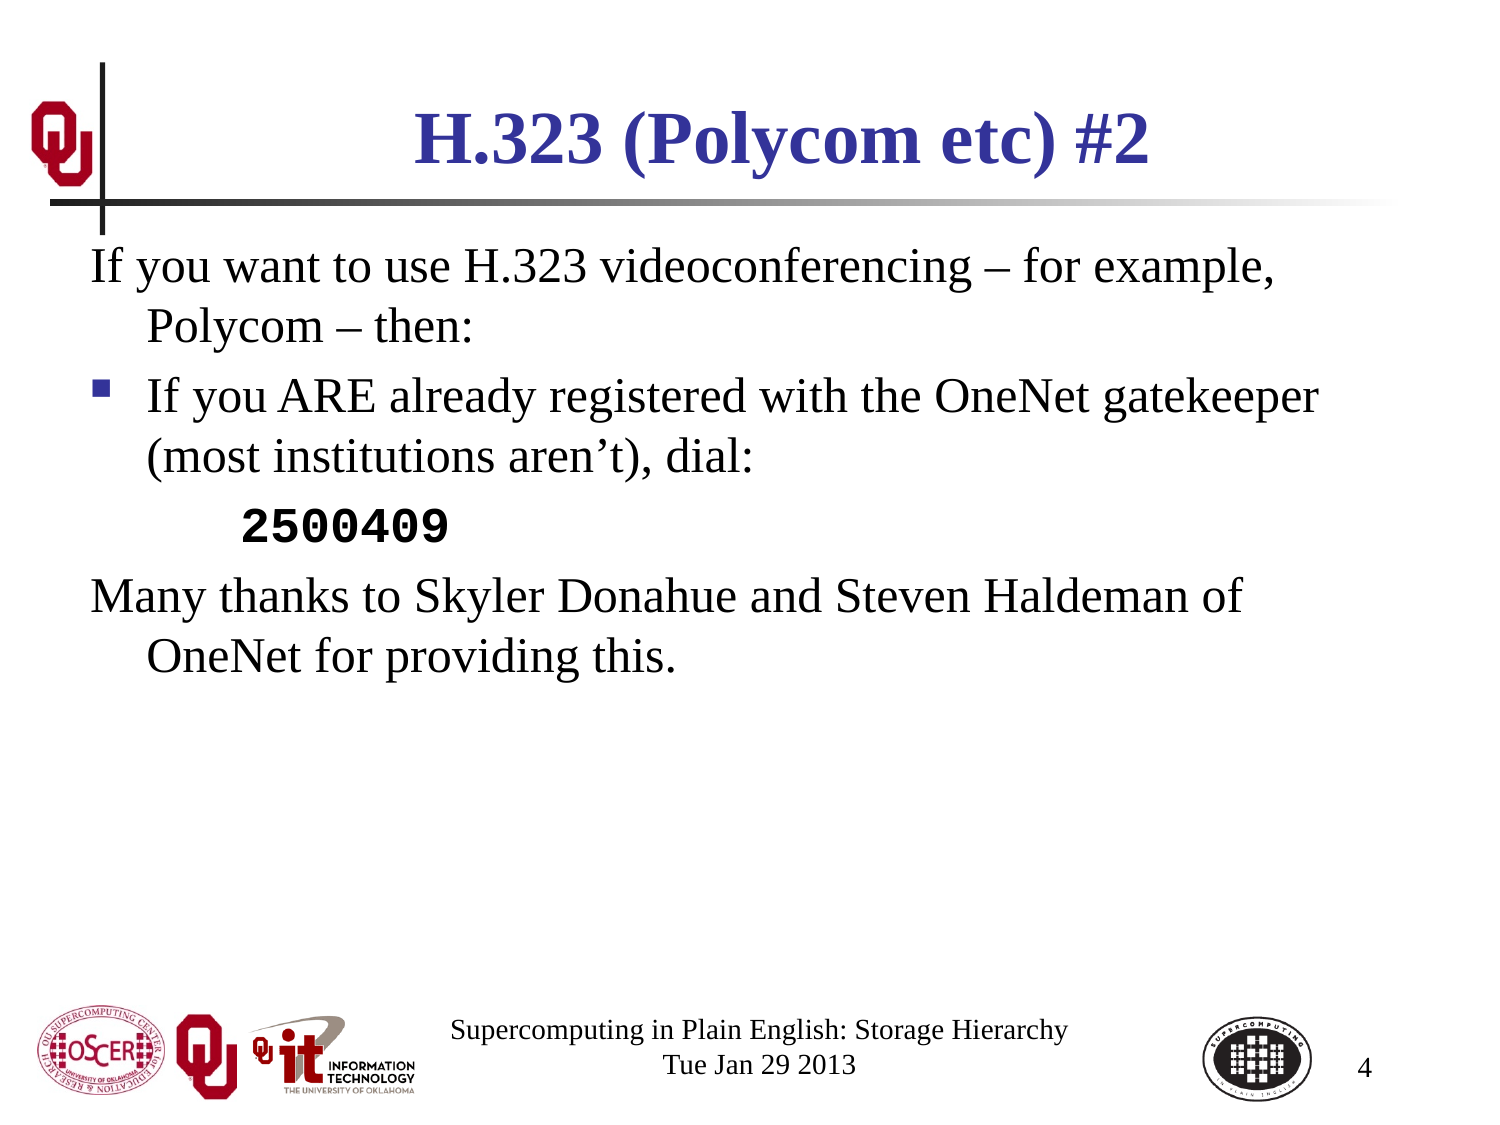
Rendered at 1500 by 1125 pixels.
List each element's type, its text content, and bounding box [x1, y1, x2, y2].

footer Supercomputing in Plain English: Storage Hierarchy Tue Jan 29 2013 [431, 1012, 1088, 1088]
slide_number 4 [1174, 1015, 1388, 1091]
picture [174, 1005, 425, 1104]
list If you want to use H.323 videoconferencing – for example, Polycom – then: If you ARE already registered with the OneNet gatekeeper (most institutions aren’t), dial: 2500409 Many thanks to Skyler Donahue and Steven Haldeman of OneNet for providing this. [74, 224, 1426, 988]
picture [29, 99, 94, 189]
picture [1200, 1091, 1314, 1104]
picture [37, 1005, 165, 1095]
title H.323 (Polycom etc) #2 [124, 74, 1442, 187]
